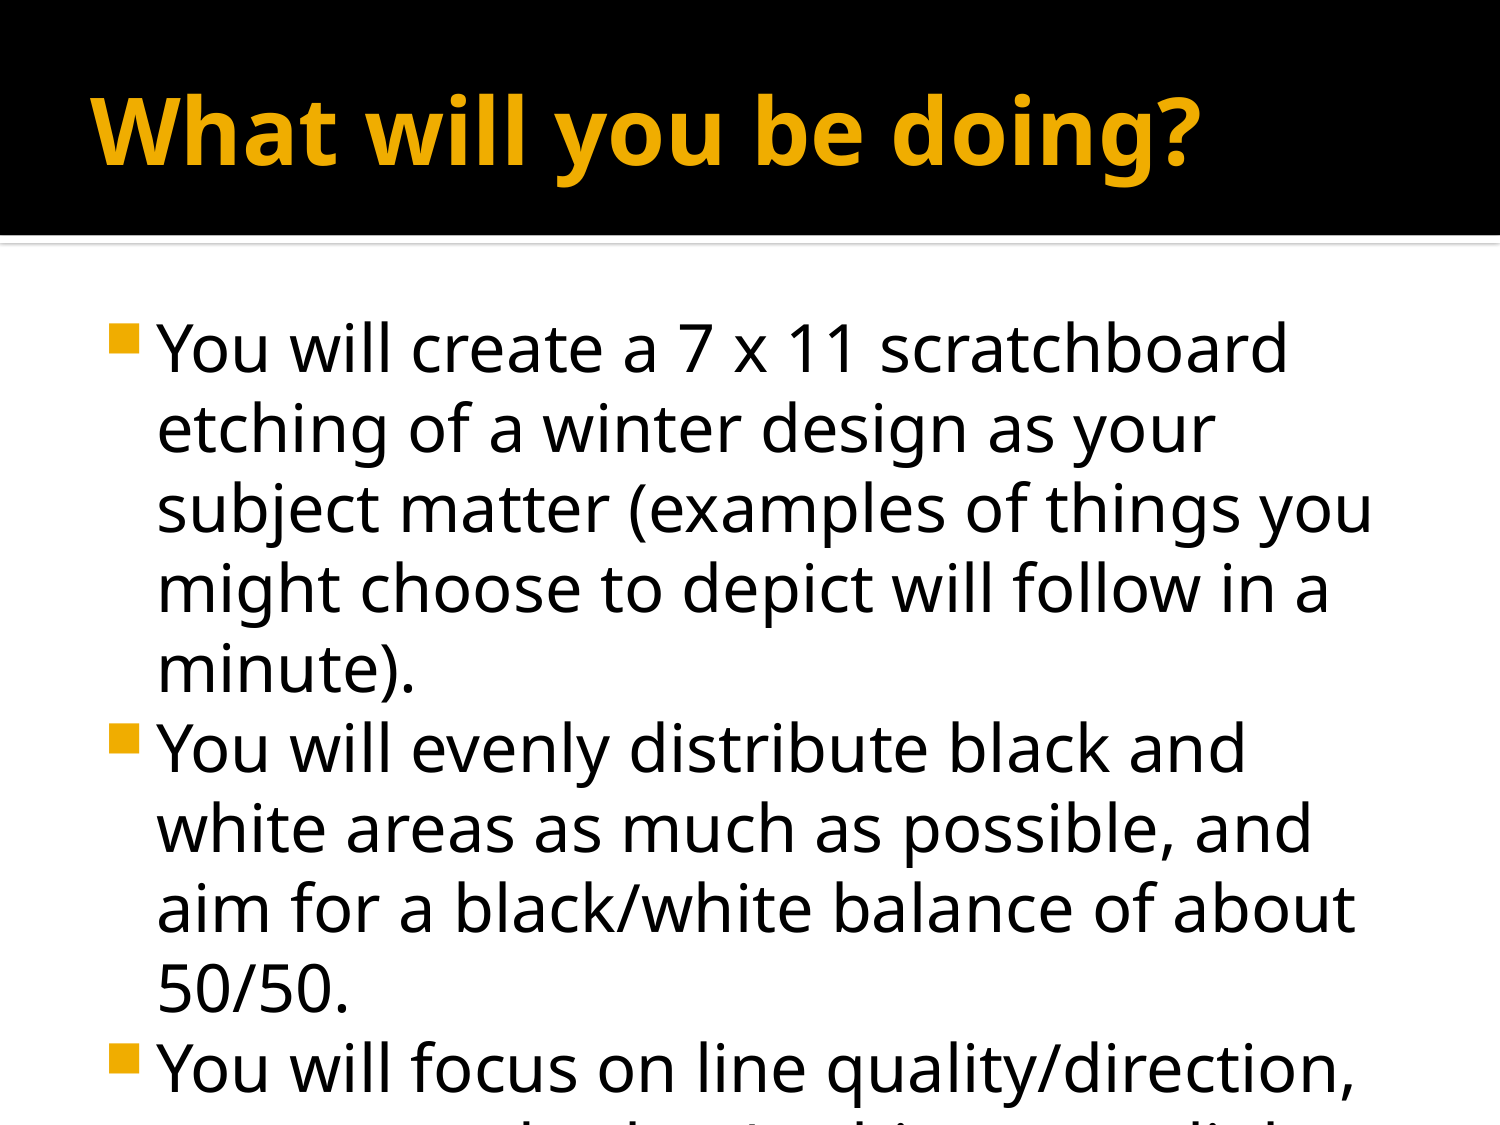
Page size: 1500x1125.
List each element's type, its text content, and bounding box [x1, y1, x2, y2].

list You will create a 7 x 11 scratchboard etching of a winter design as your subject matter (examples of things you might choose to depict will follow in a minute). You will evenly distribute black and white areas as much as possible, and aim for a black/white balance of about 50/50. You will focus on line quality/direction, texture, and value (etching away light values) [75, 291, 1425, 1050]
title What will you be doing? [75, 25, 1425, 231]
